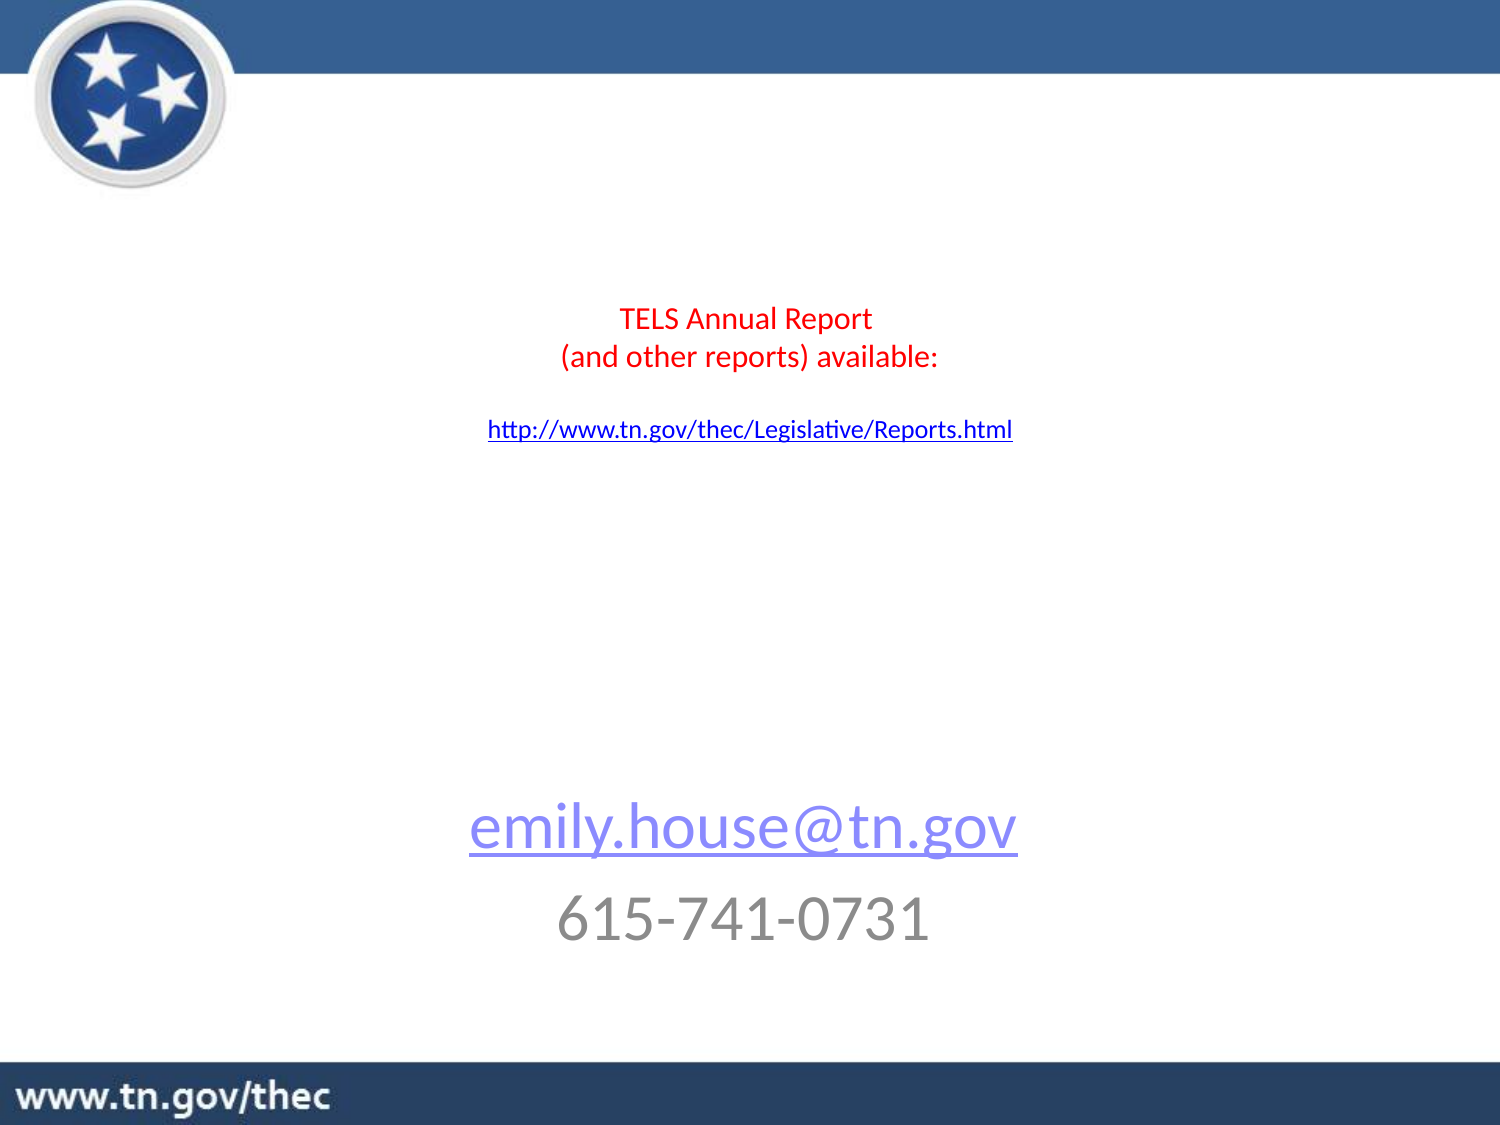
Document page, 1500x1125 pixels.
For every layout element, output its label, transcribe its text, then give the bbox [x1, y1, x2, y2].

title TELS Annual Report (and other reports) available: http://www.tn.gov/thec/Legislative/Reports.html [37, 249, 1463, 492]
subtitle emily.house@tn.gov 615-741-0731 [75, 774, 1413, 963]
picture [0, 0, 1500, 1125]
